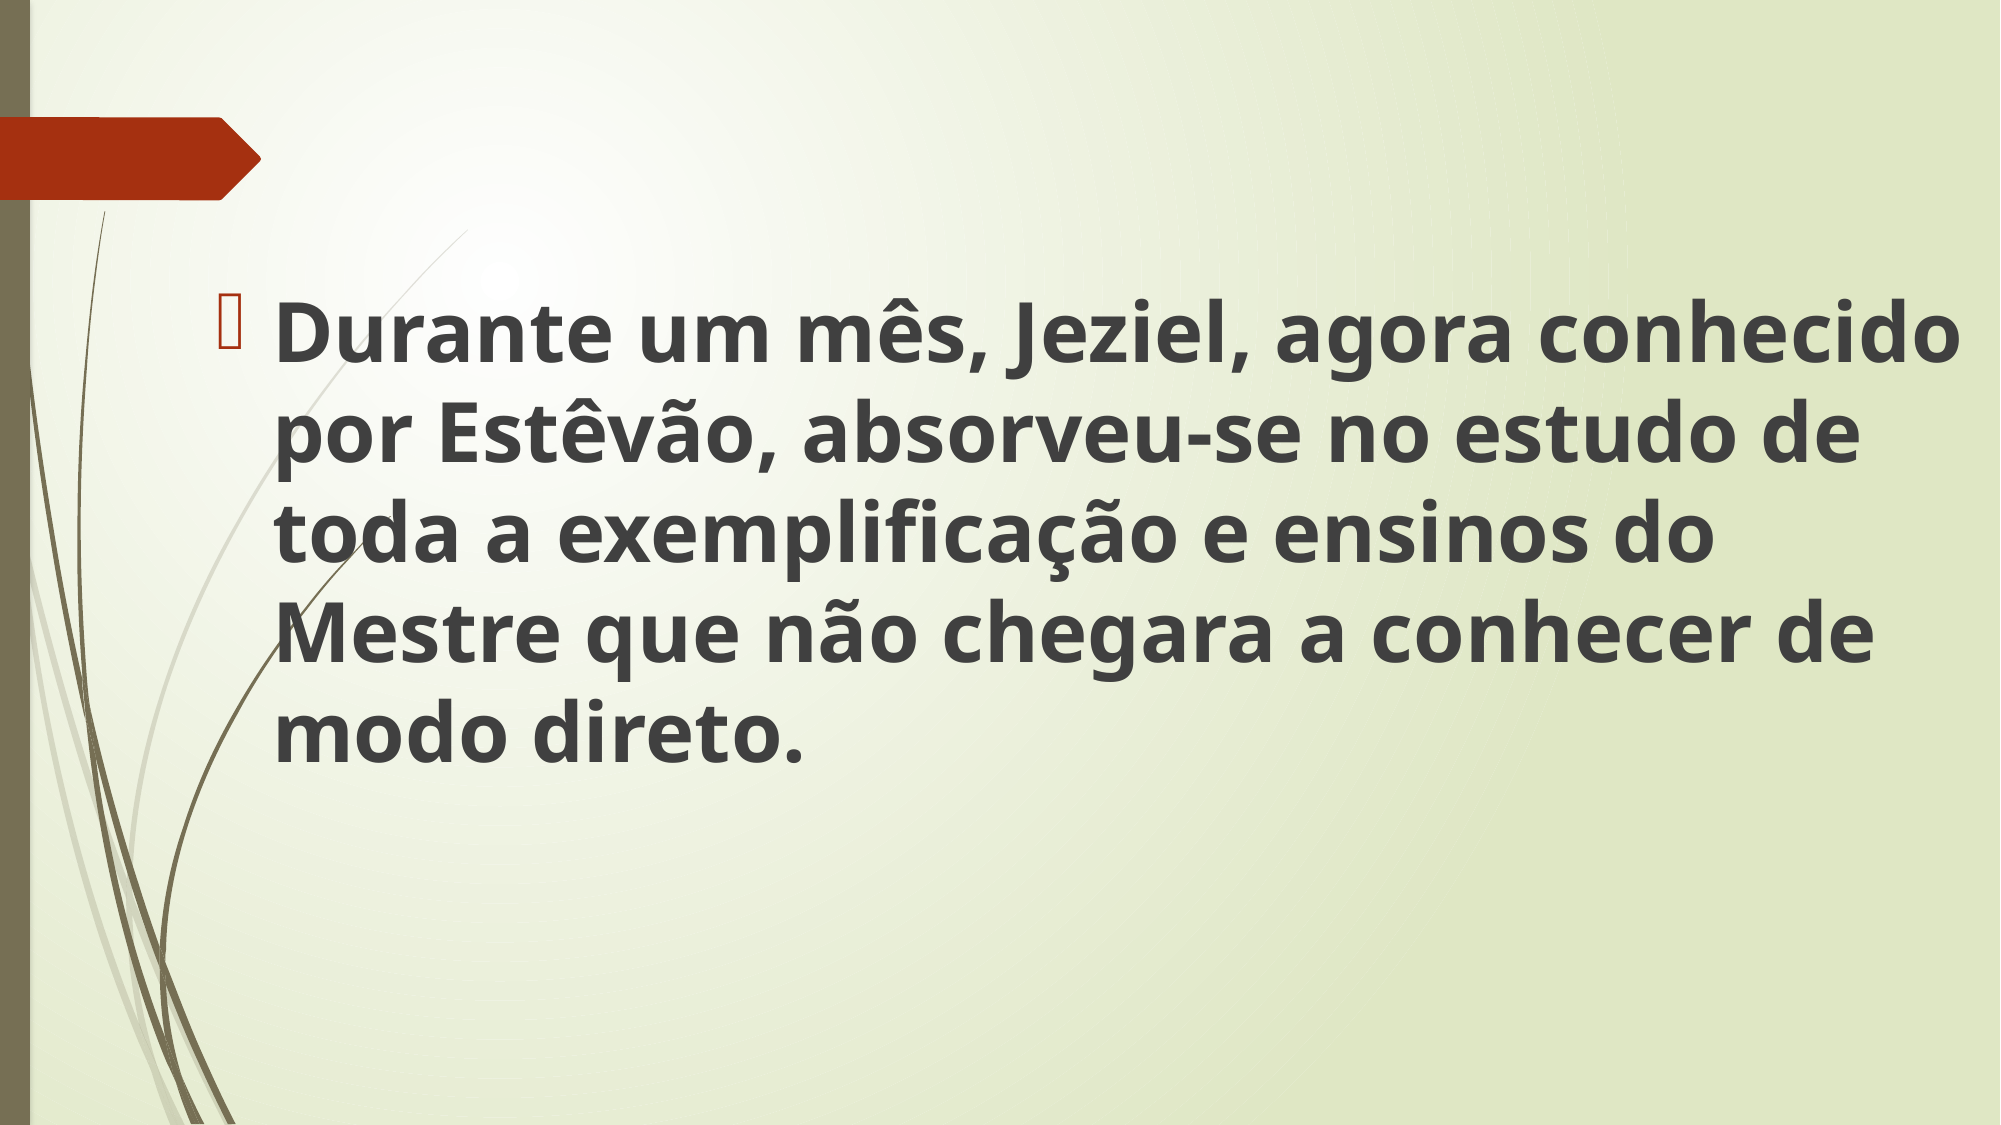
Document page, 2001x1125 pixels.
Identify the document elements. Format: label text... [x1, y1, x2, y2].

list Durante um mês, Jeziel, agora conhecido por Estêvão, absorveu-se no estudo de toda a exemplificação e ensinos do Mestre que não chegara a conhecer de modo direto. [201, 0, 2000, 1125]
